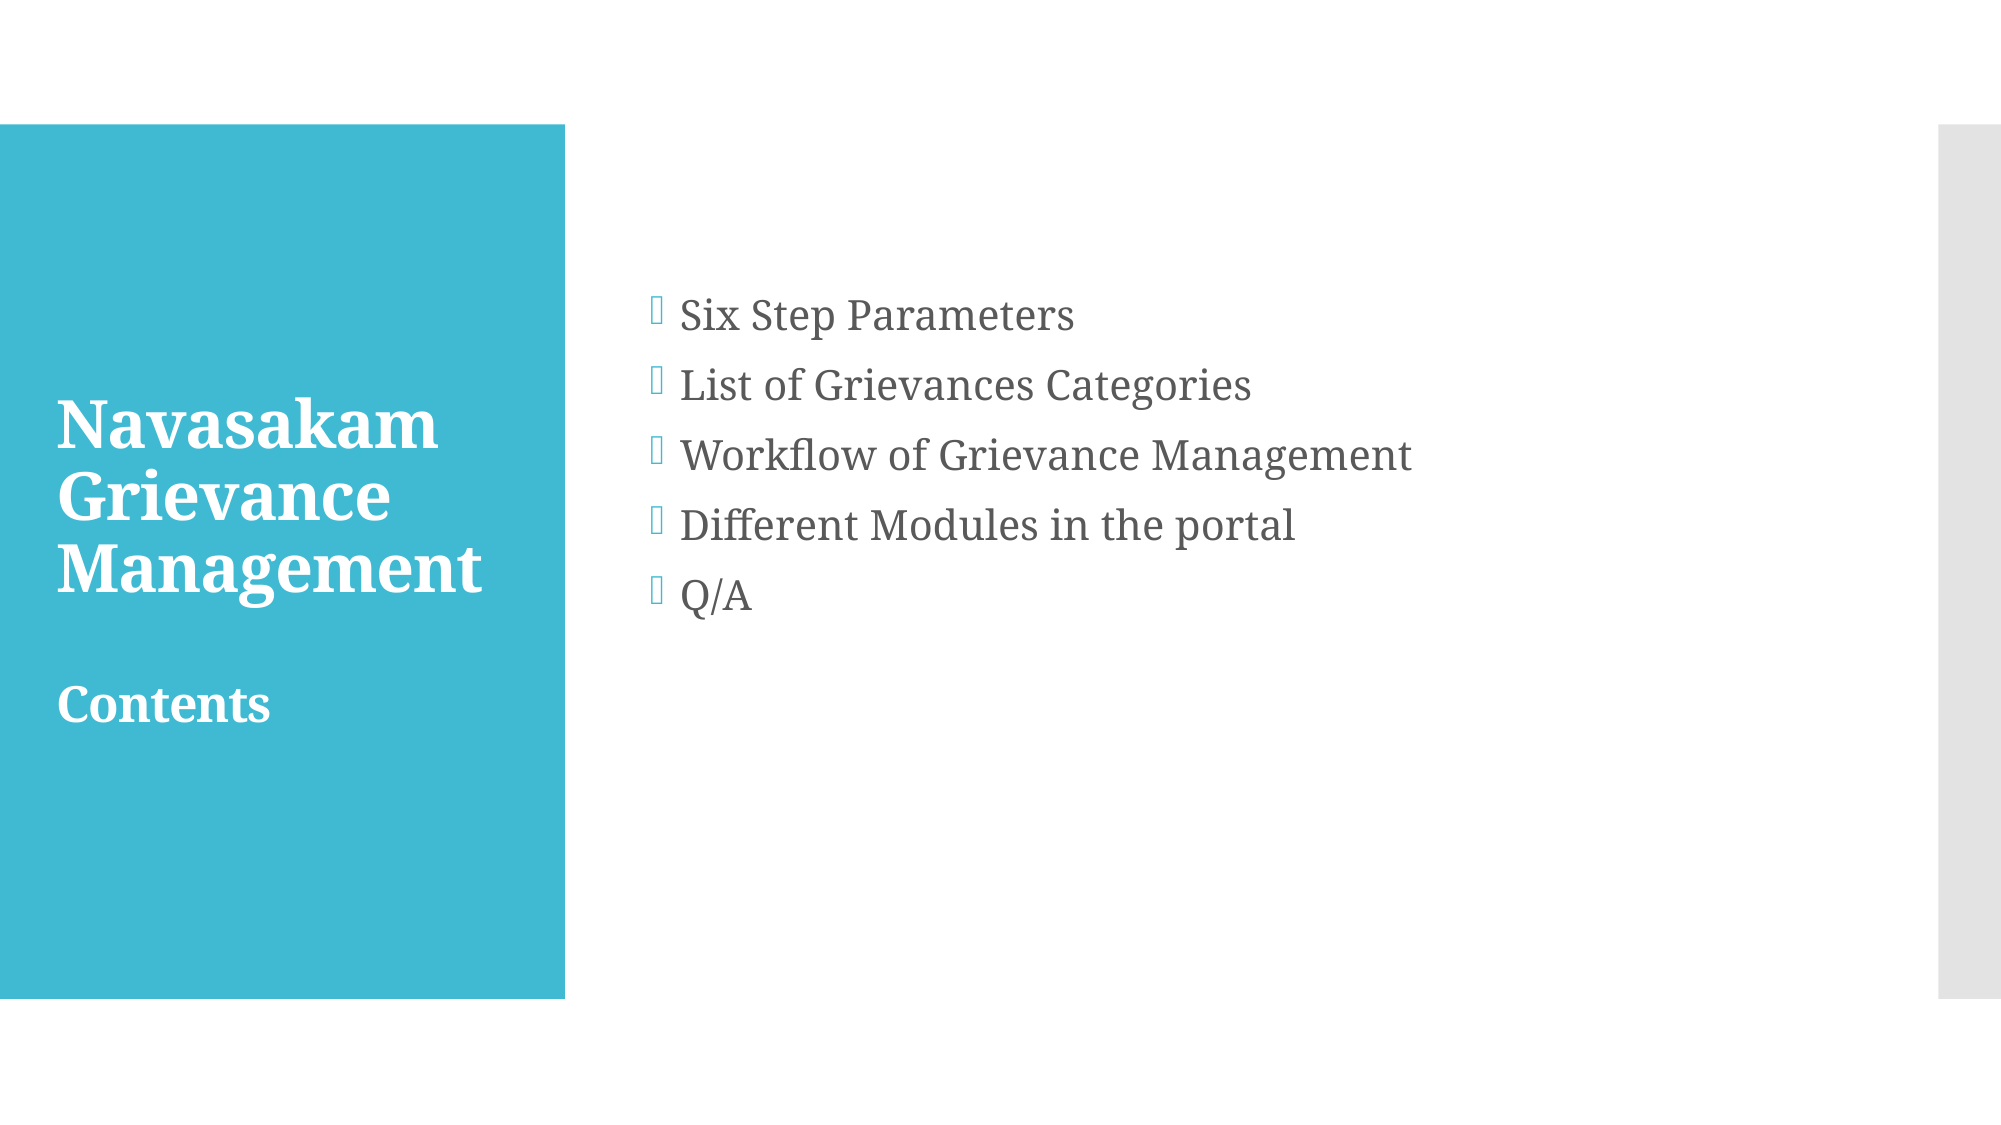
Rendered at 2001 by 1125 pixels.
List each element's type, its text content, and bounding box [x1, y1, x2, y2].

list Six Step Parameters List of Grievances Categories Workflow of Grievance Management Different Modules in the portal Q/A [634, 141, 1835, 982]
title Navasakam Grievance Management Contents [41, 184, 525, 940]
